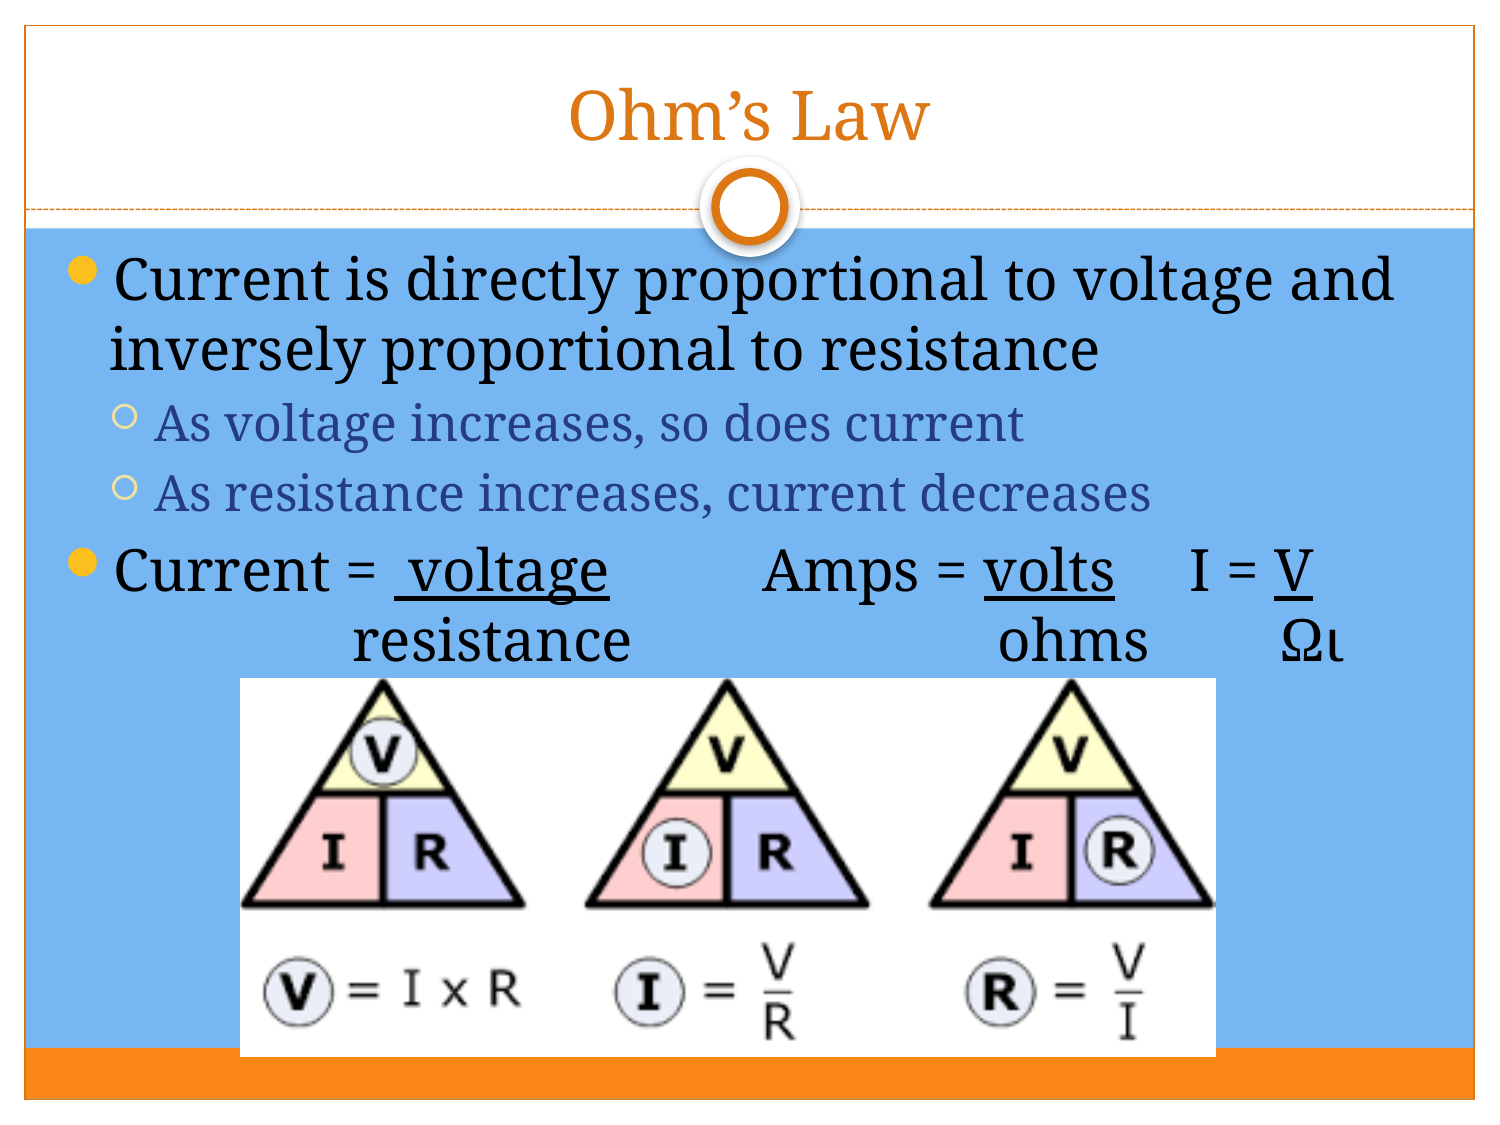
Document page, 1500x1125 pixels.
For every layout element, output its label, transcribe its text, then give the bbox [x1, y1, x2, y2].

list Current is directly proportional to voltage and inversely proportional to resistance As voltage increases, so does current As resistance increases, current decreases Current = voltage Amps = volts I = V resistance ohms ῼ [49, 234, 1445, 985]
title Ohm’s Law [49, 37, 1450, 162]
picture [240, 678, 1216, 1058]
